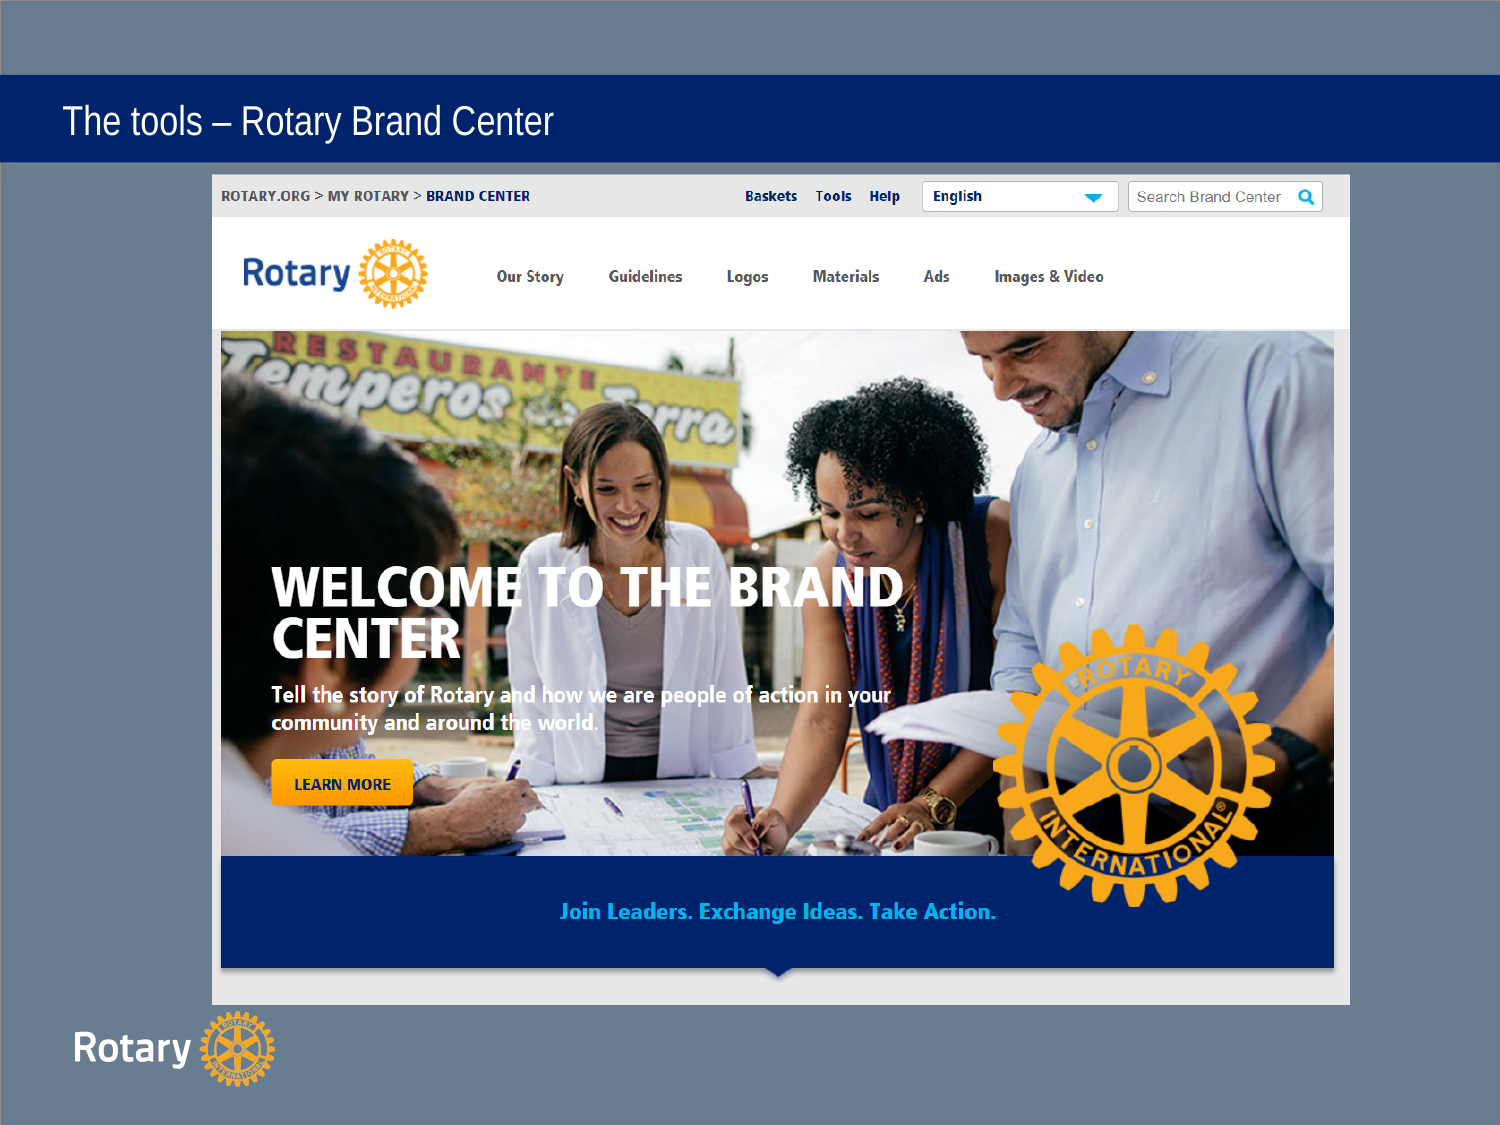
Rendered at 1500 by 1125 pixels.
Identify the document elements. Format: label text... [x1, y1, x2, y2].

picture [212, 174, 1351, 1005]
title The tools – Rotary Brand Center [62, 75, 1500, 163]
picture [75, 1011, 275, 1087]
